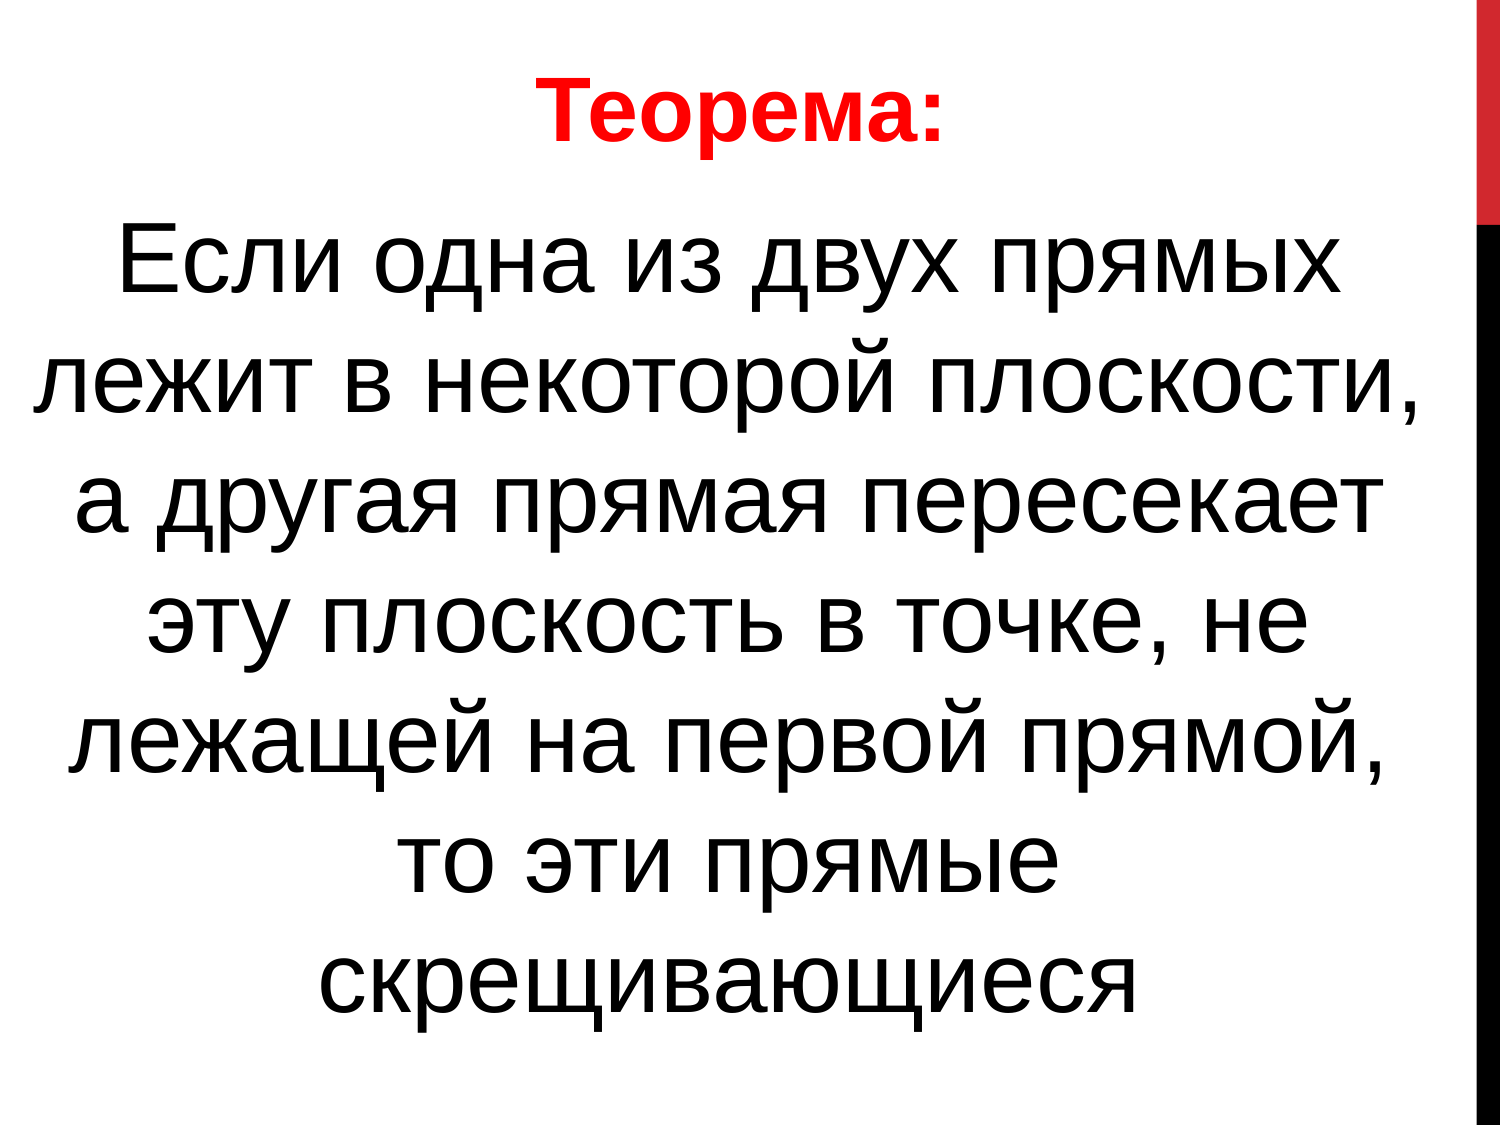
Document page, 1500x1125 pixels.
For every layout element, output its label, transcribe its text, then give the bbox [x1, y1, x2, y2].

list Теорема: Если одна из двух прямых лежит в некоторой плоскости, а другая прямая пересекает эту плоскость в точке, не лежащей на первой прямой, то эти прямые скрещивающиеся [0, 42, 1459, 1106]
